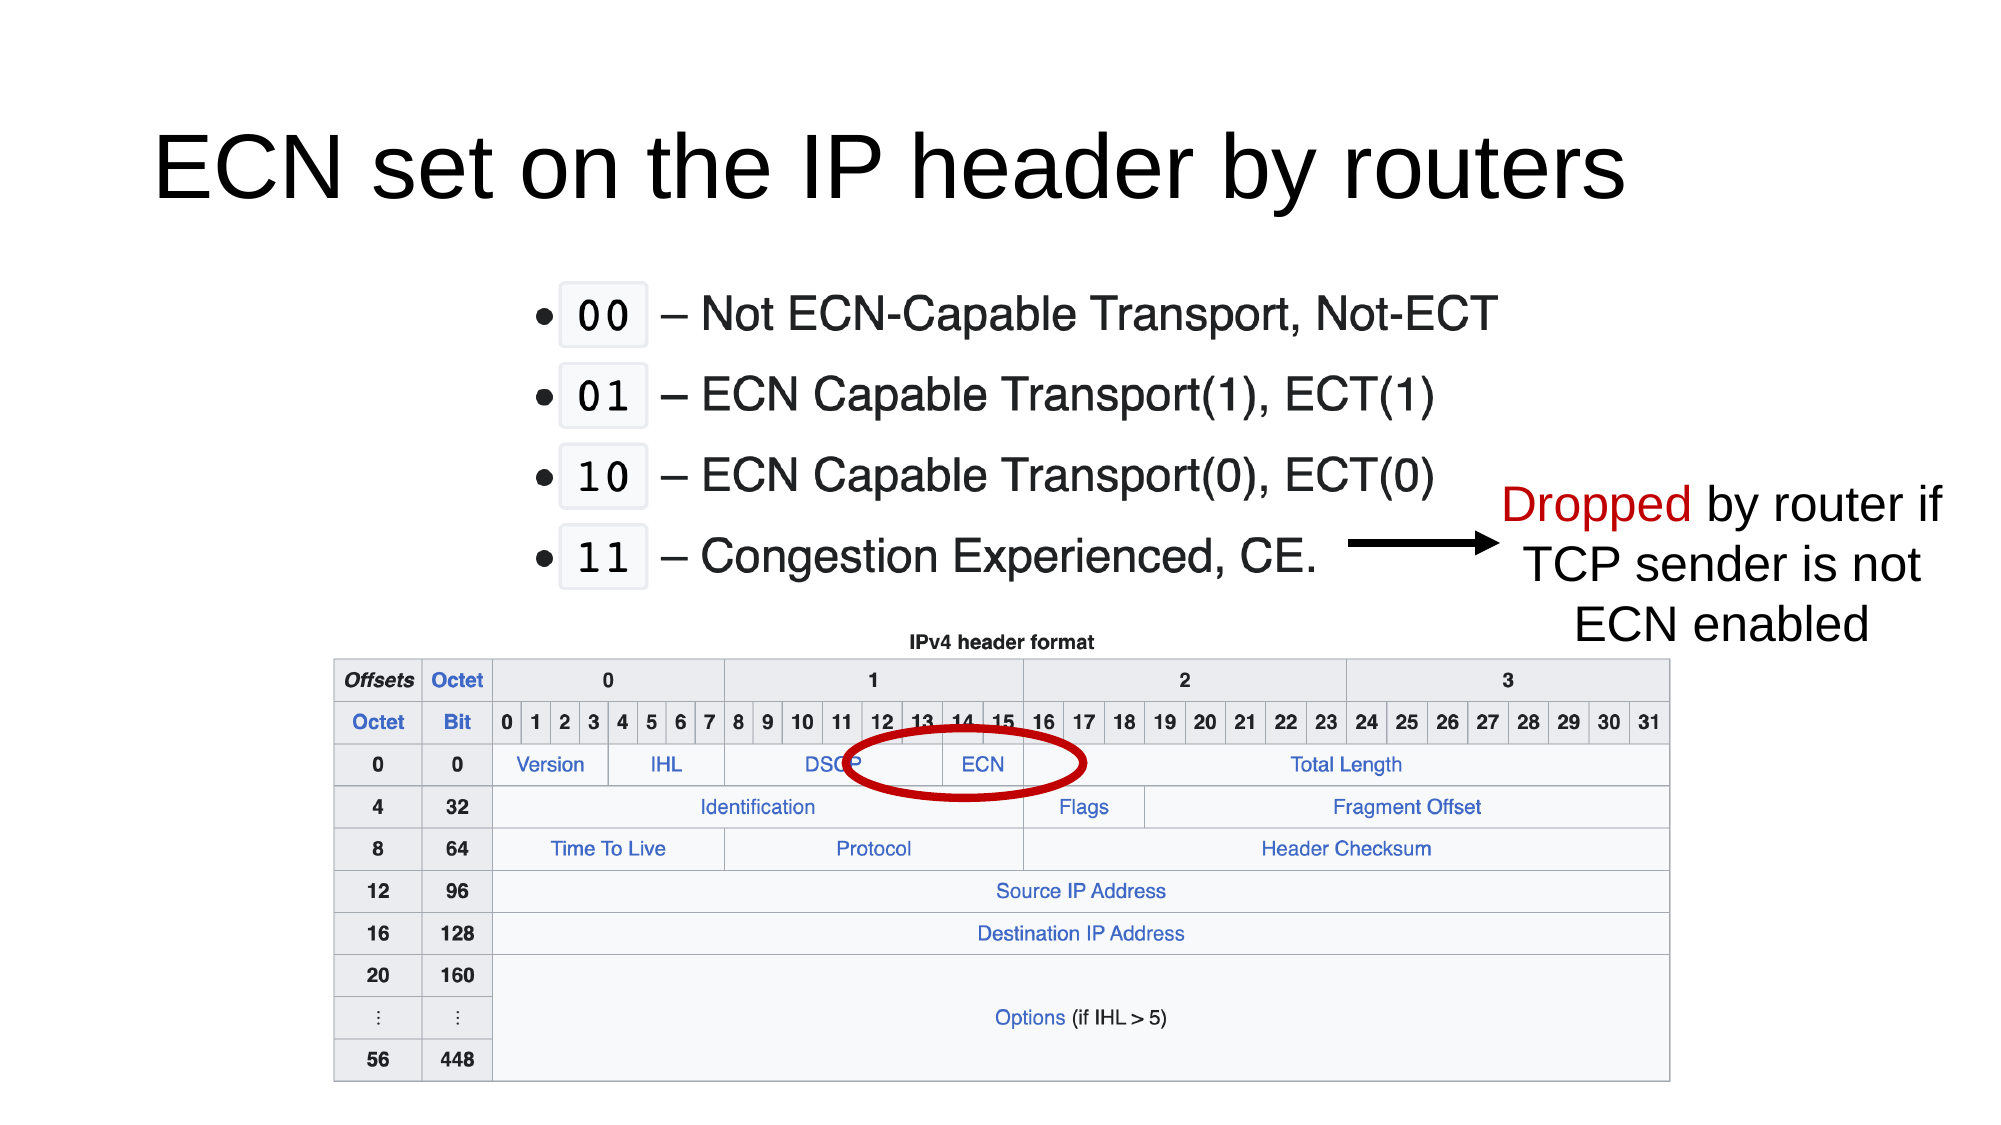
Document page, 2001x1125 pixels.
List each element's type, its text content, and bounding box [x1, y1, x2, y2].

picture [320, 622, 1680, 1092]
text_box Dropped by router if TCP sender is not ECN enabled [1468, 463, 1975, 659]
title ECN set on the IP header by routers [137, 59, 1863, 278]
picture [506, 263, 1523, 612]
